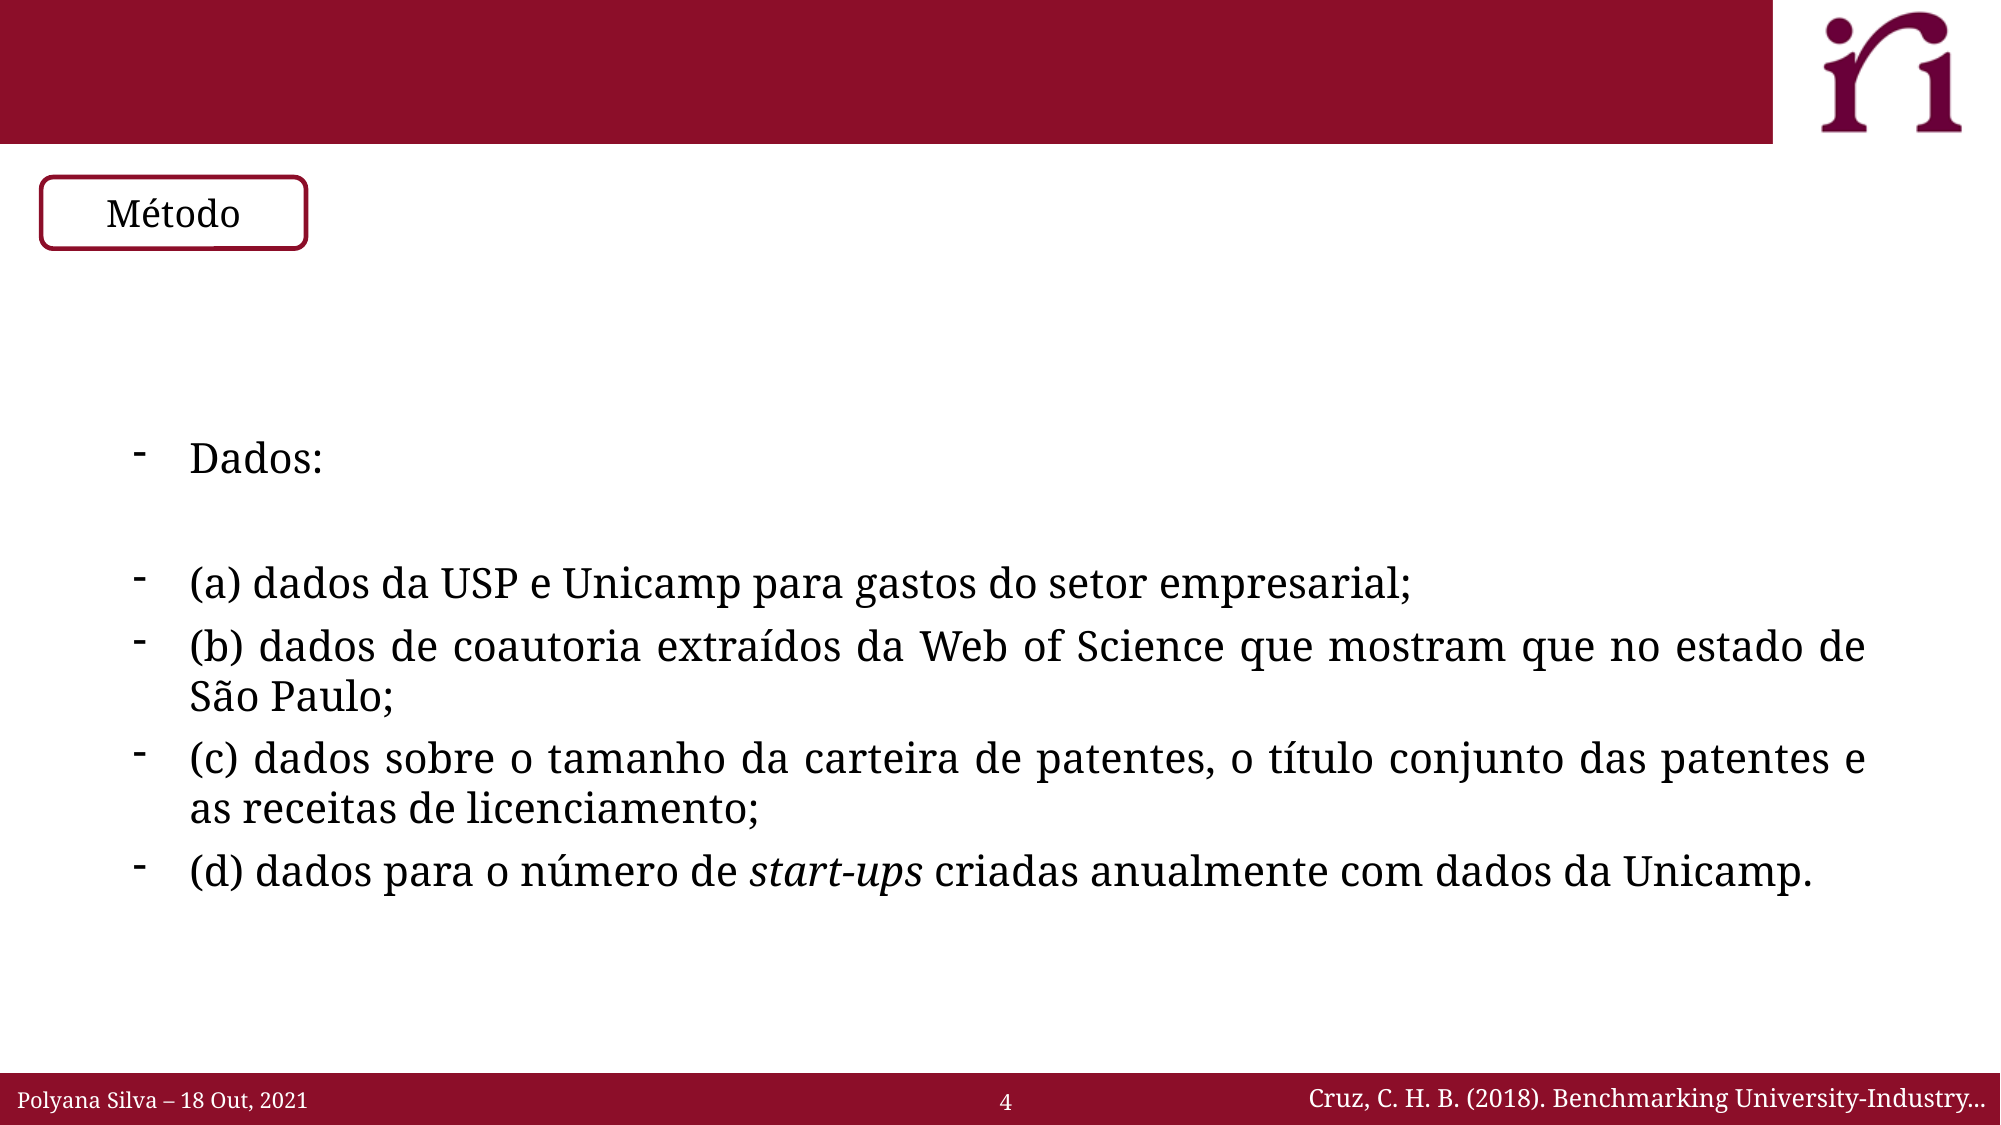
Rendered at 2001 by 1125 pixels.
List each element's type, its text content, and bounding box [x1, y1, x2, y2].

text_box Dados: (a) dados da USP e Unicamp para gastos do setor empresarial; (b) dados de coautoria extraídos da Web of Science que mostram que no estado de São Paulo; (c) dados sobre o tamanho da carteira de patentes, o título conjunto das patentes e as receitas de licenciamento; (d) dados para o número de start-ups criadas anualmente com dados da Unicamp. [118, 424, 1882, 902]
picture [1772, 0, 2000, 144]
text_box 4 [972, 1083, 1028, 1123]
text_box Cruz, C. H. B. (2018). Benchmarking University-Industry... [1293, 1075, 2000, 1121]
text_box [0, 1072, 2000, 1125]
text_box Polyana Silva – 18 Out, 2021 [2, 1081, 345, 1121]
text_box Método [40, 176, 308, 250]
text_box [0, 0, 2000, 145]
